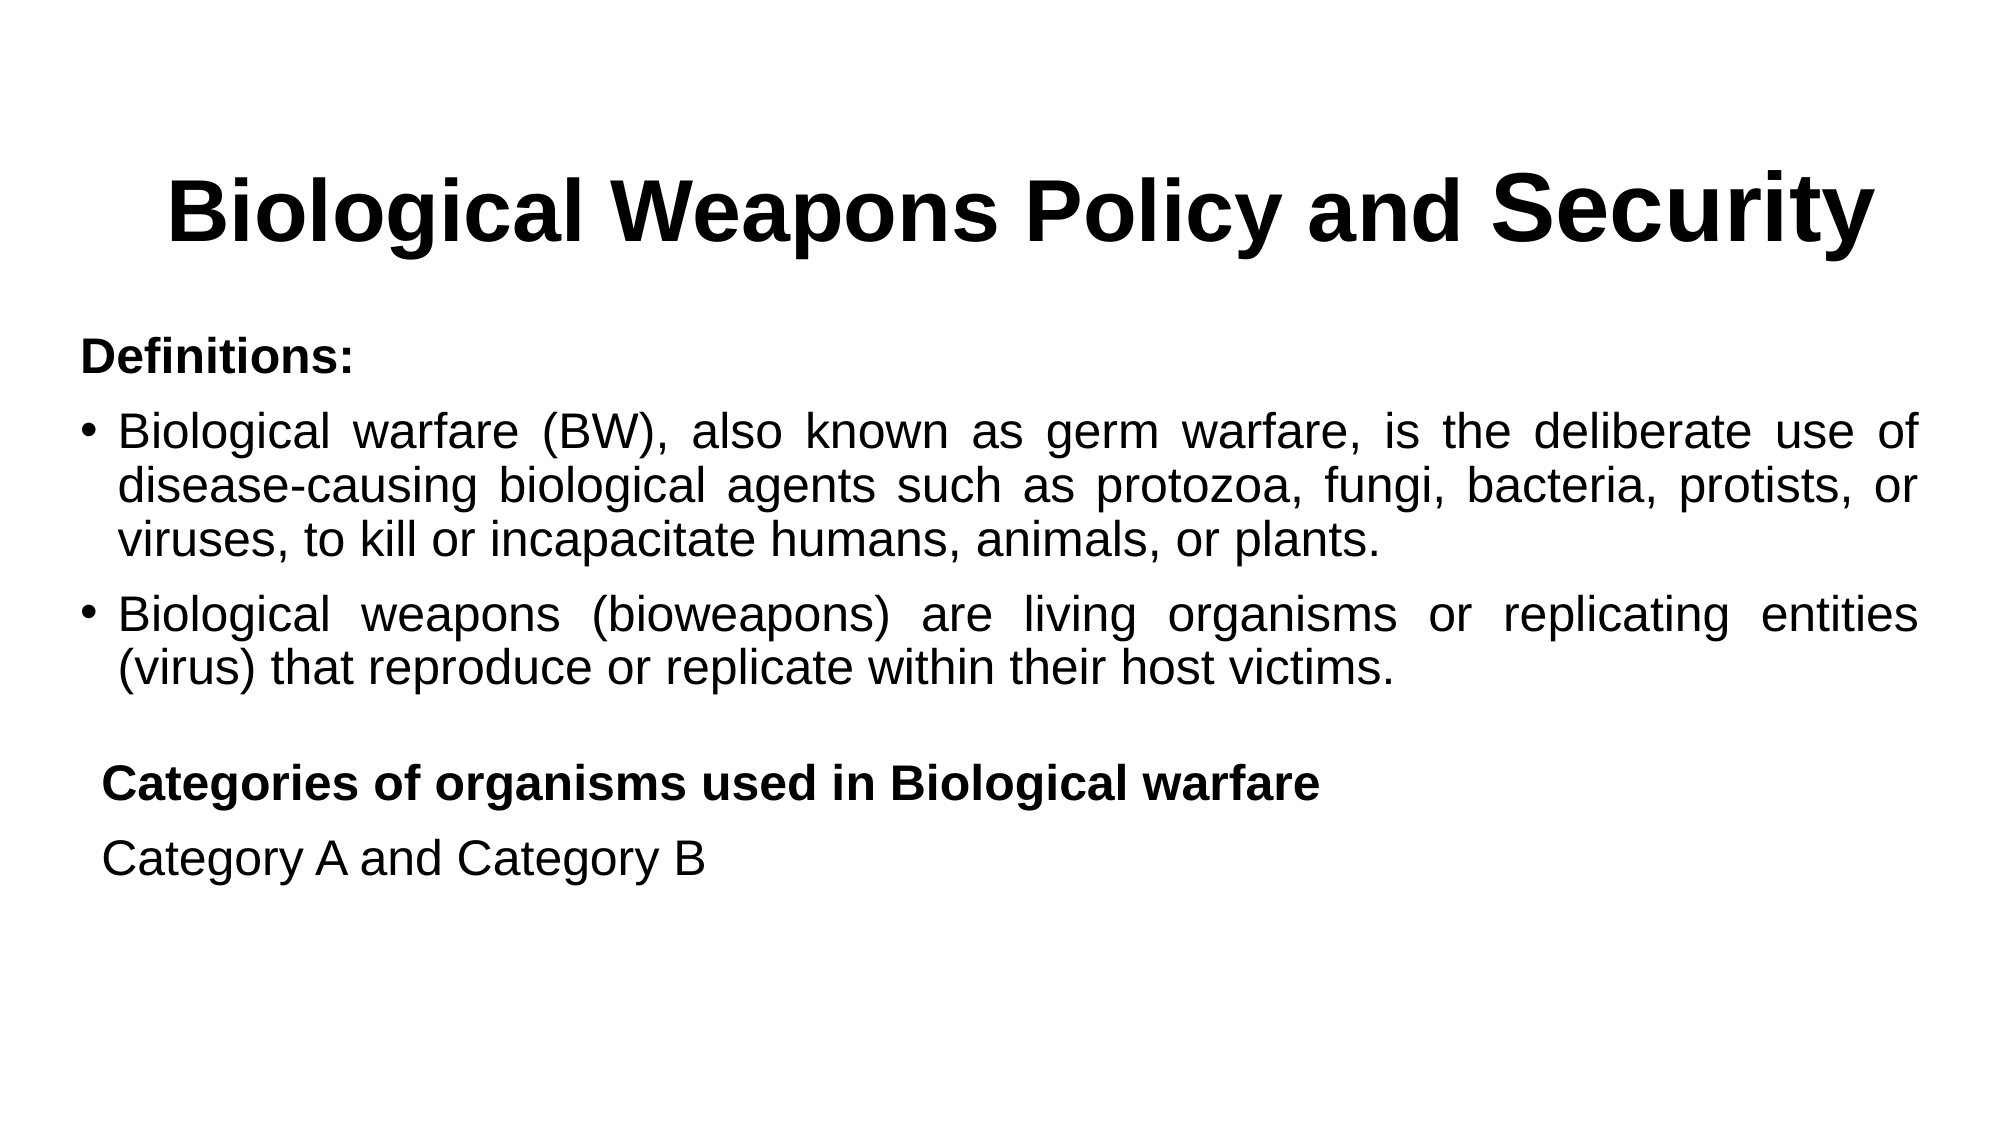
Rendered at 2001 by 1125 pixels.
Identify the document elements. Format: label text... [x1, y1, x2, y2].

text_box Categories of organisms used in Biological warfare Category A and Category B [86, 749, 1956, 1014]
title Biological Weapons Policy and Security [146, 143, 1896, 270]
subtitle Definitions: Biological warfare (BW), also known as germ warfare, is the deliberate use of disease-causing biological agents such as protozoa, fungi, bacteria, protists, or viruses, to kill or incapacitate humans, animals, or plants. Biological weapons (bioweapons) are living organisms or replicating entities (virus) that reproduce or replicate within their host victims. [65, 322, 1935, 908]
